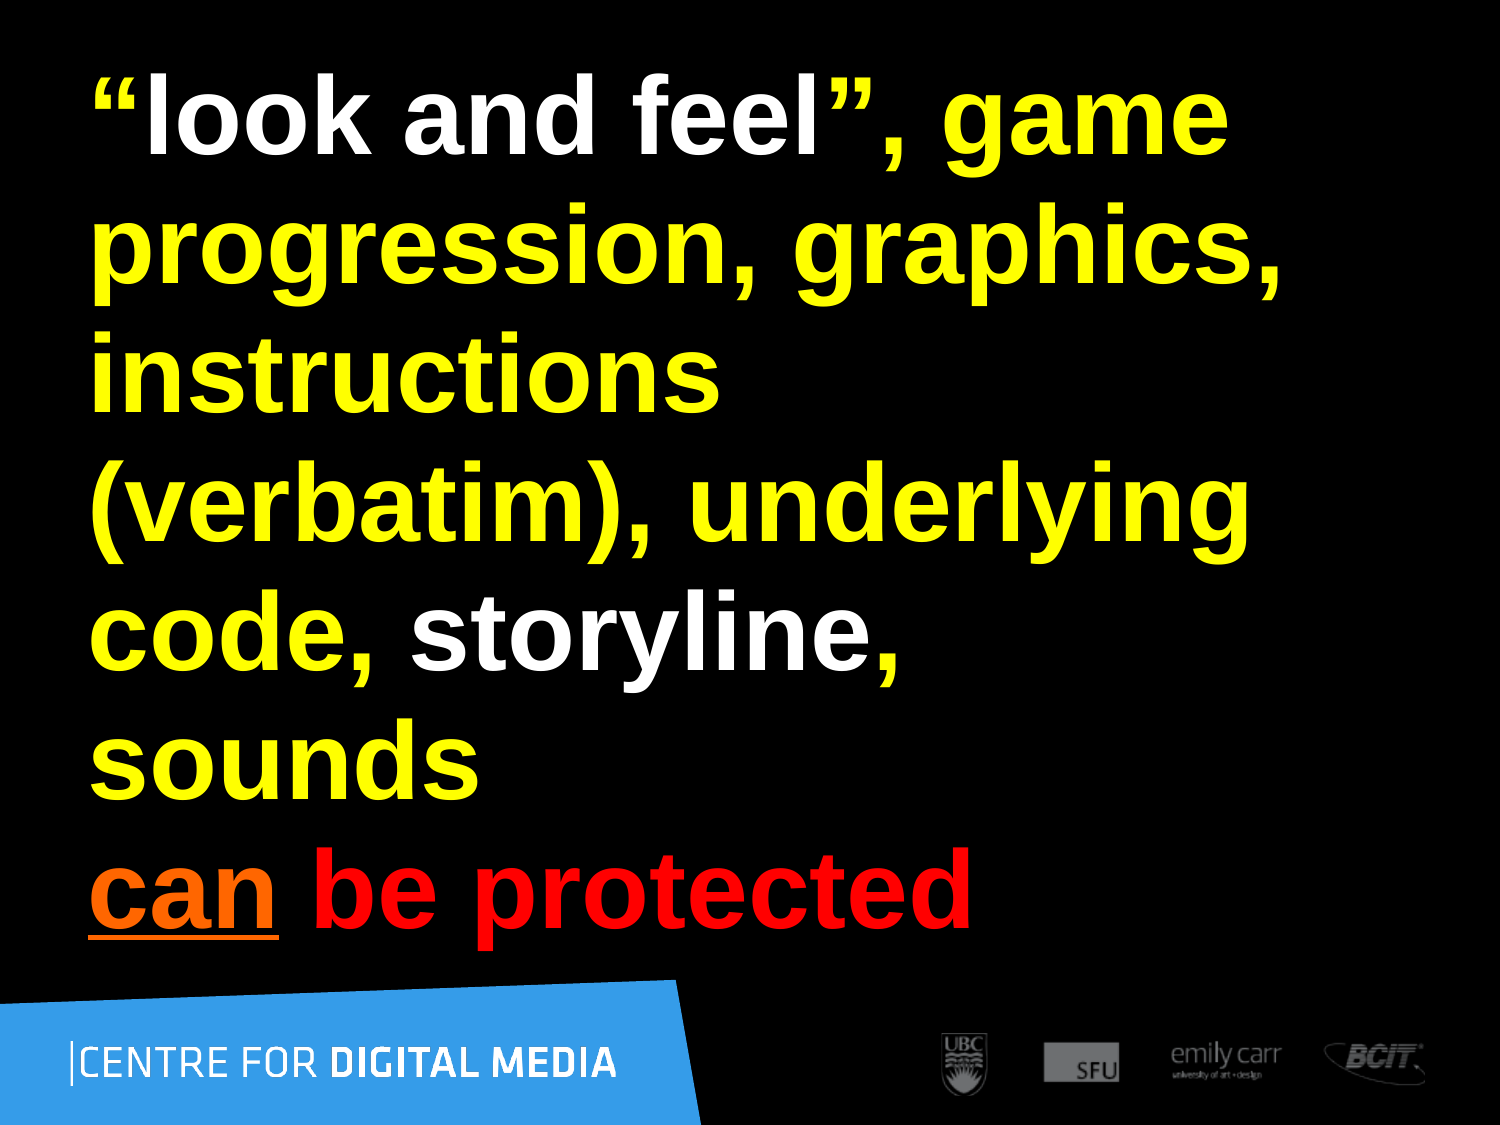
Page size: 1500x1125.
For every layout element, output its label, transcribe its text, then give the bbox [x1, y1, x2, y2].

list “look and feel”, game progression, graphics, instructions (verbatim), underlying code, storyline, sounds can be protected [75, 56, 1465, 981]
